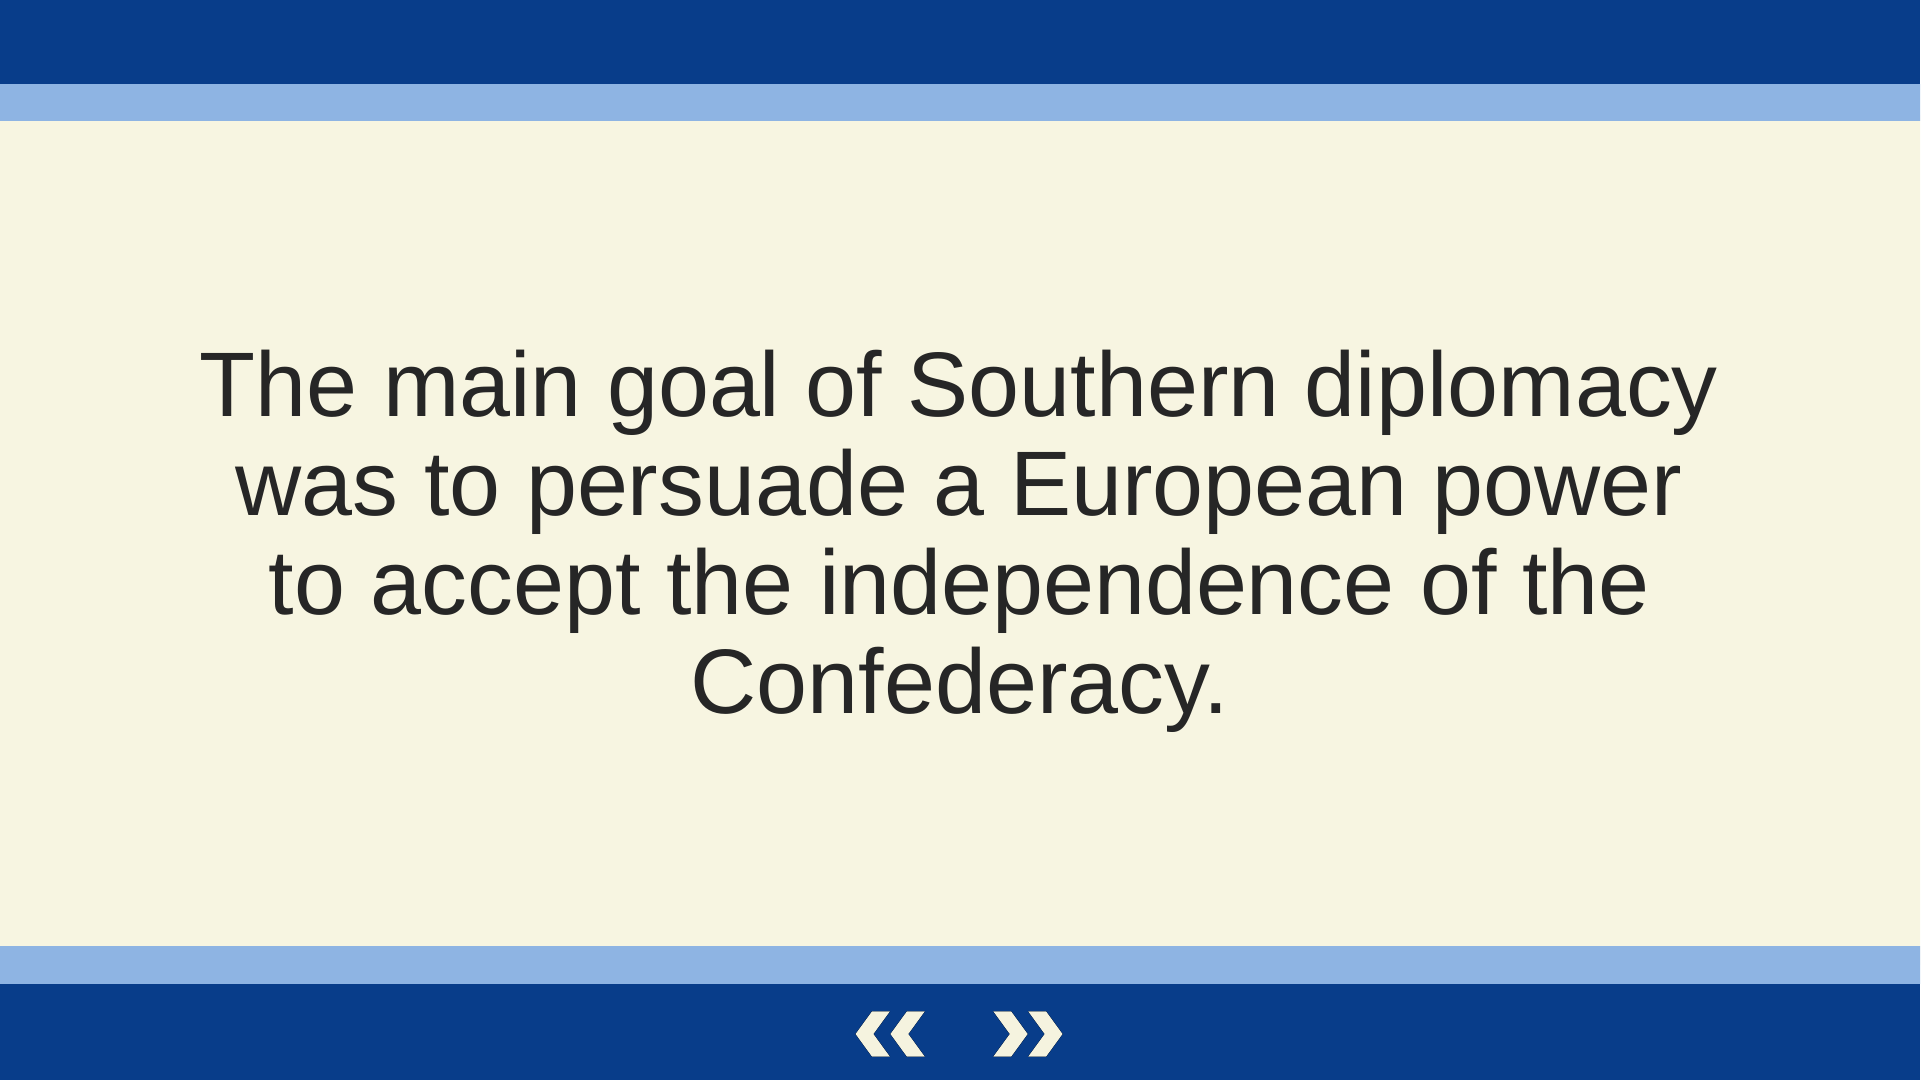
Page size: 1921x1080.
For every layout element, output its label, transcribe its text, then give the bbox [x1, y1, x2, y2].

list The main goal of Southern diplomacy was to persuade a European power to accept the independence of the Confederacy. [172, 135, 1748, 935]
picture [978, 996, 1073, 1072]
picture [845, 996, 940, 1072]
